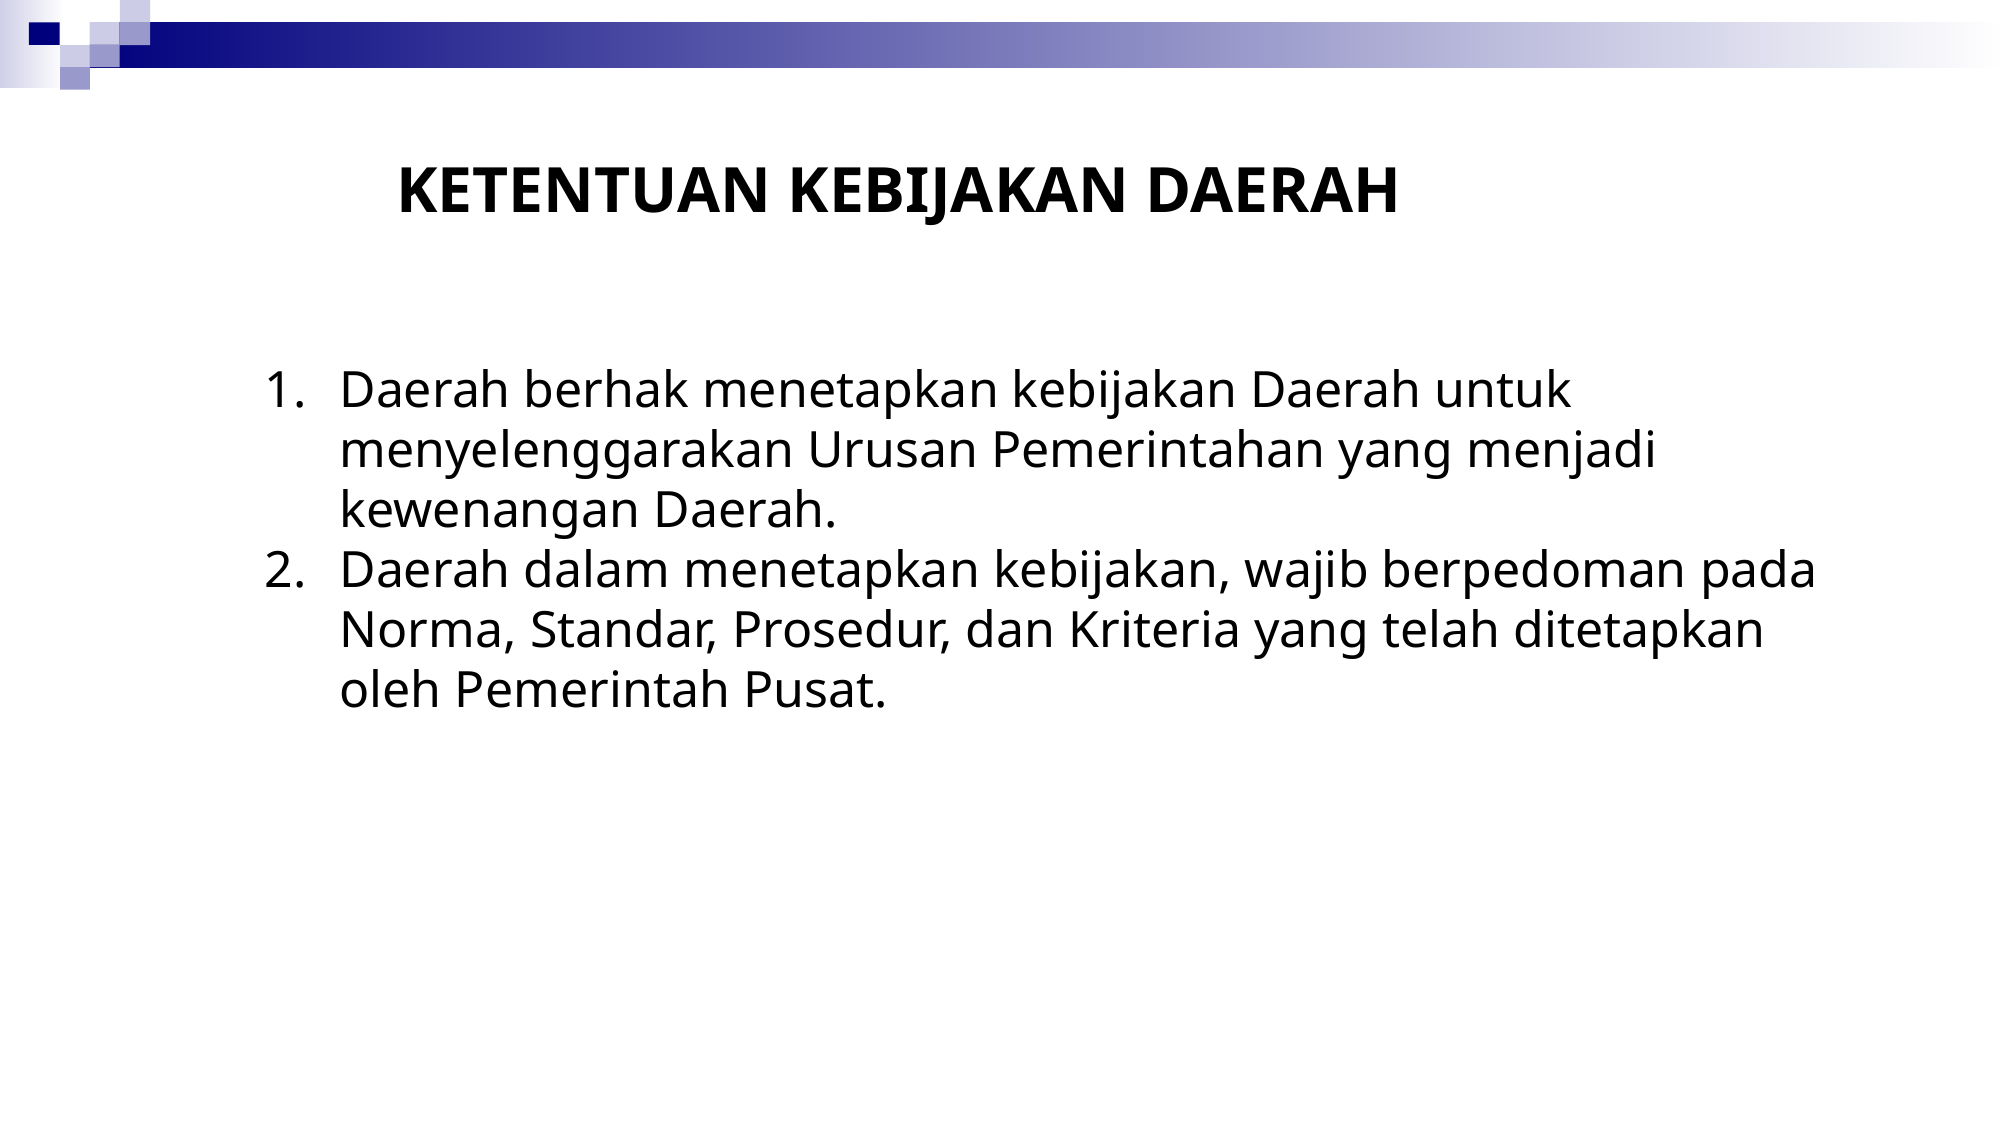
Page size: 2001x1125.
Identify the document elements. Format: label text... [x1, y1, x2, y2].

title KETENTUAN KEBIJAKAN DAERAH [381, 162, 1619, 287]
text_box Daerah berhak menetapkan kebijakan Daerah untuk menyelenggarakan Urusan Pemerintahan yang menjadi kewenangan Daerah. Daerah dalam menetapkan kebijakan, wajib berpedoman pada Norma, Standar, Prosedur, dan Kriteria yang telah ditetapkan oleh Pemerintah Pusat. [249, 349, 1838, 785]
